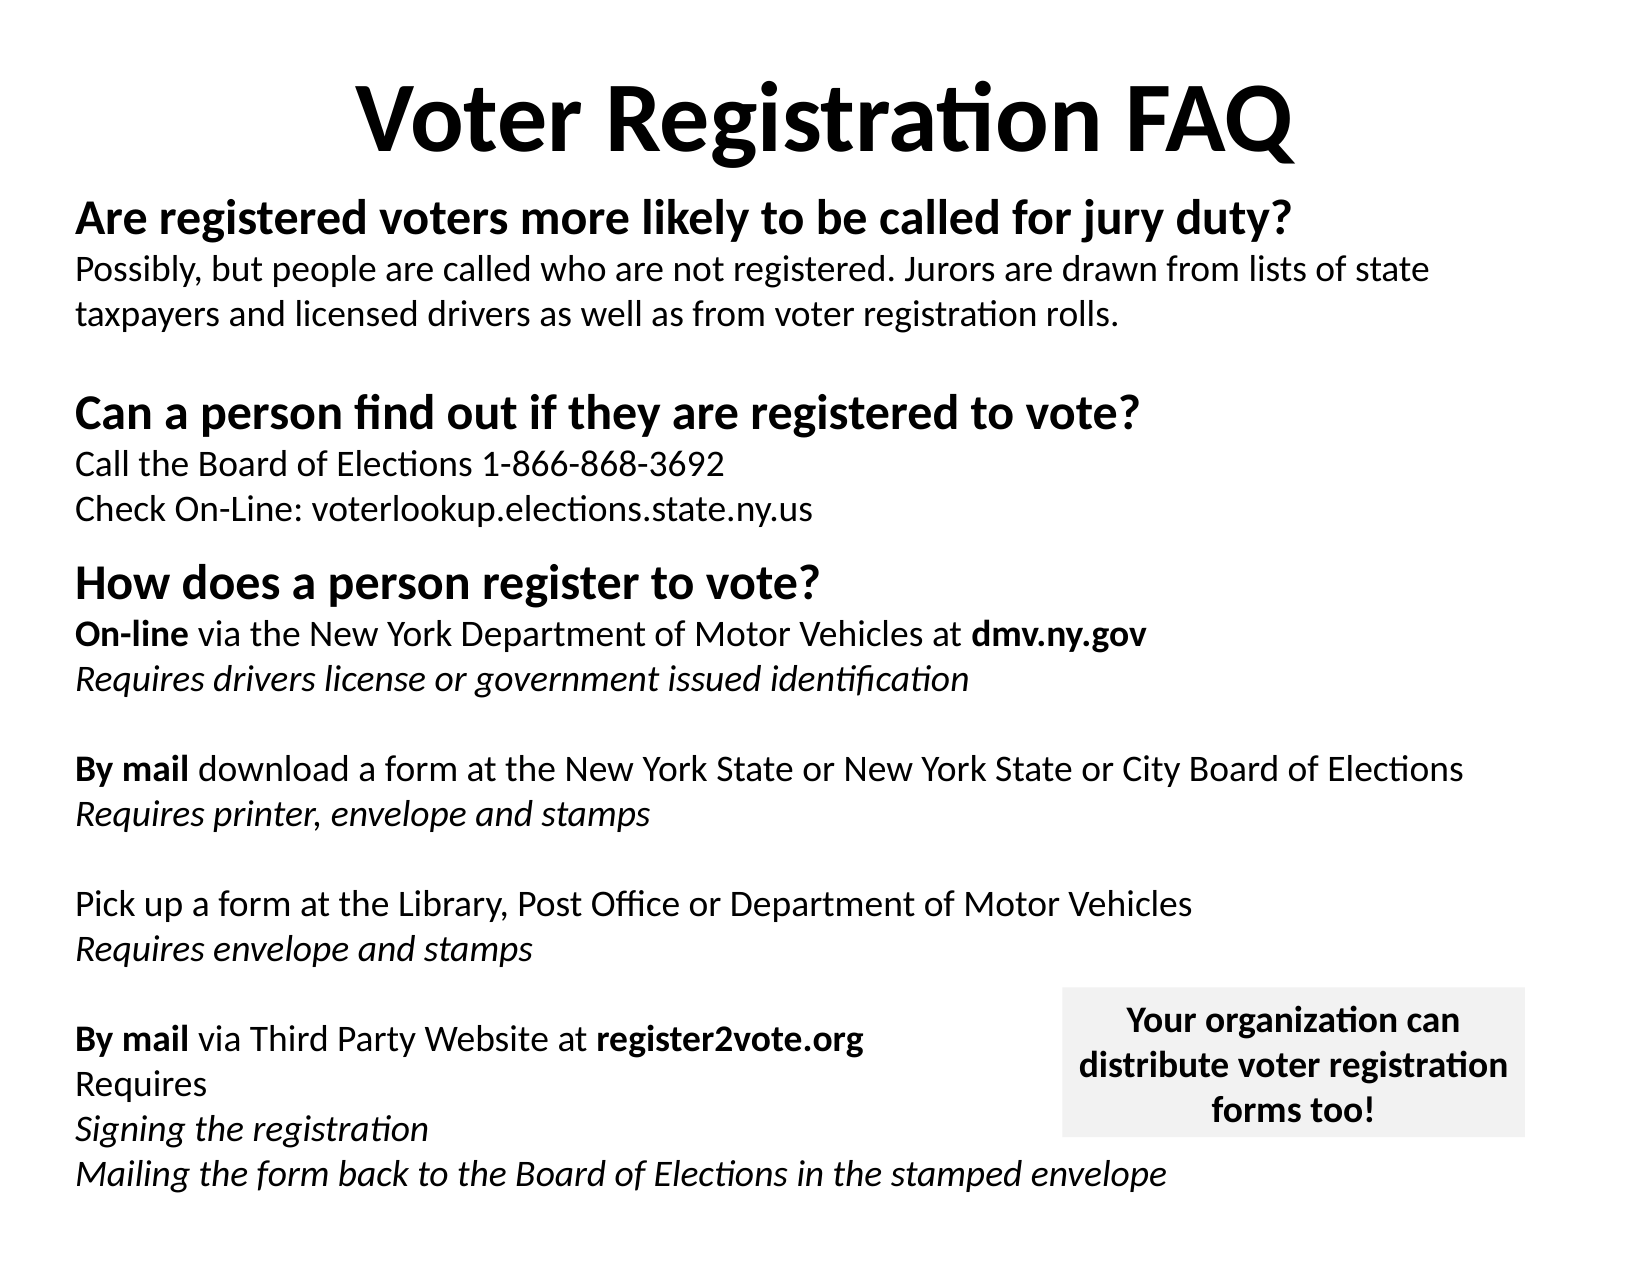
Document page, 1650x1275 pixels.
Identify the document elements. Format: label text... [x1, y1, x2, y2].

text_box Your organization can distribute voter registration forms too! [1062, 987, 1525, 1138]
title Voter Registration FAQ [82, 51, 1568, 173]
list Are registered voters more likely to be called for jury duty? Possibly, but people are called who are not registered. Jurors are drawn from lists of state taxpayers and licensed drivers as well as from voter registration rolls. Can a person find out if they are registered to vote? Call the Board of Elections 1-866-868-3692 Check On-Line: voterlookup.elections.state.ny.us How does a person register to vote? On-line via the New York Department of Motor Vehicles at dmv.ny.gov Requires drivers license or government issued identification By mail download a form at the New York State or New York State or City Board of Elections Requires printer, envelope and stamps Pick up a form at the Library, Post Office or Department of Motor Vehicles Requires envelope and stamps By mail via Third Party Website at register2vote.org Requires Signing the registration Mailing the form back to the Board of Elections in the stamped envelope [75, 184, 1560, 1250]
